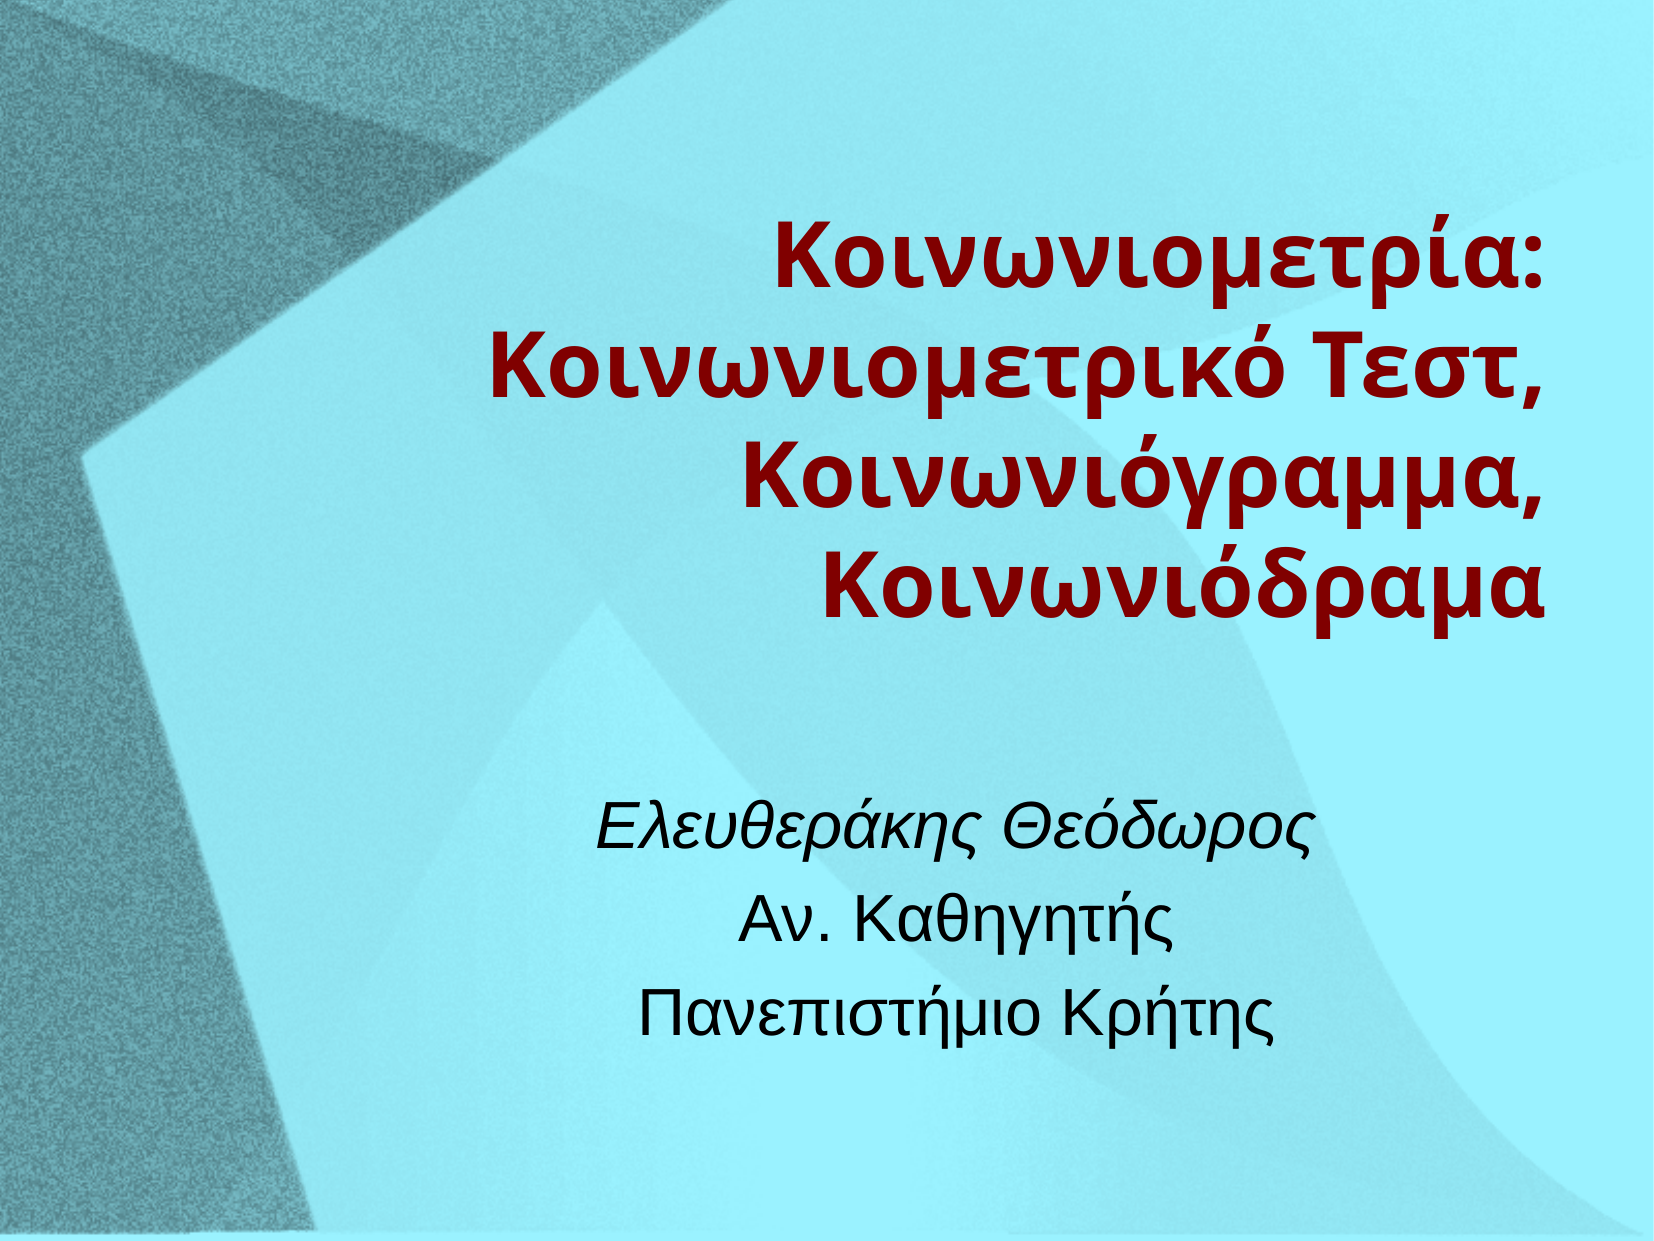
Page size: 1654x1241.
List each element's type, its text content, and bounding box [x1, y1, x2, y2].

picture [0, 0, 1654, 1241]
title Κοινωνιομετρία: Κοινωνιομετρικό Τεστ, Κοινωνιόγραμμα, Κοινωνιόδραμα [342, 242, 1548, 680]
list Ελευθεράκης Θεόδωρος Αν. Καθηγητής Πανεπιστήμιο Κρήτης [318, 797, 1595, 1075]
